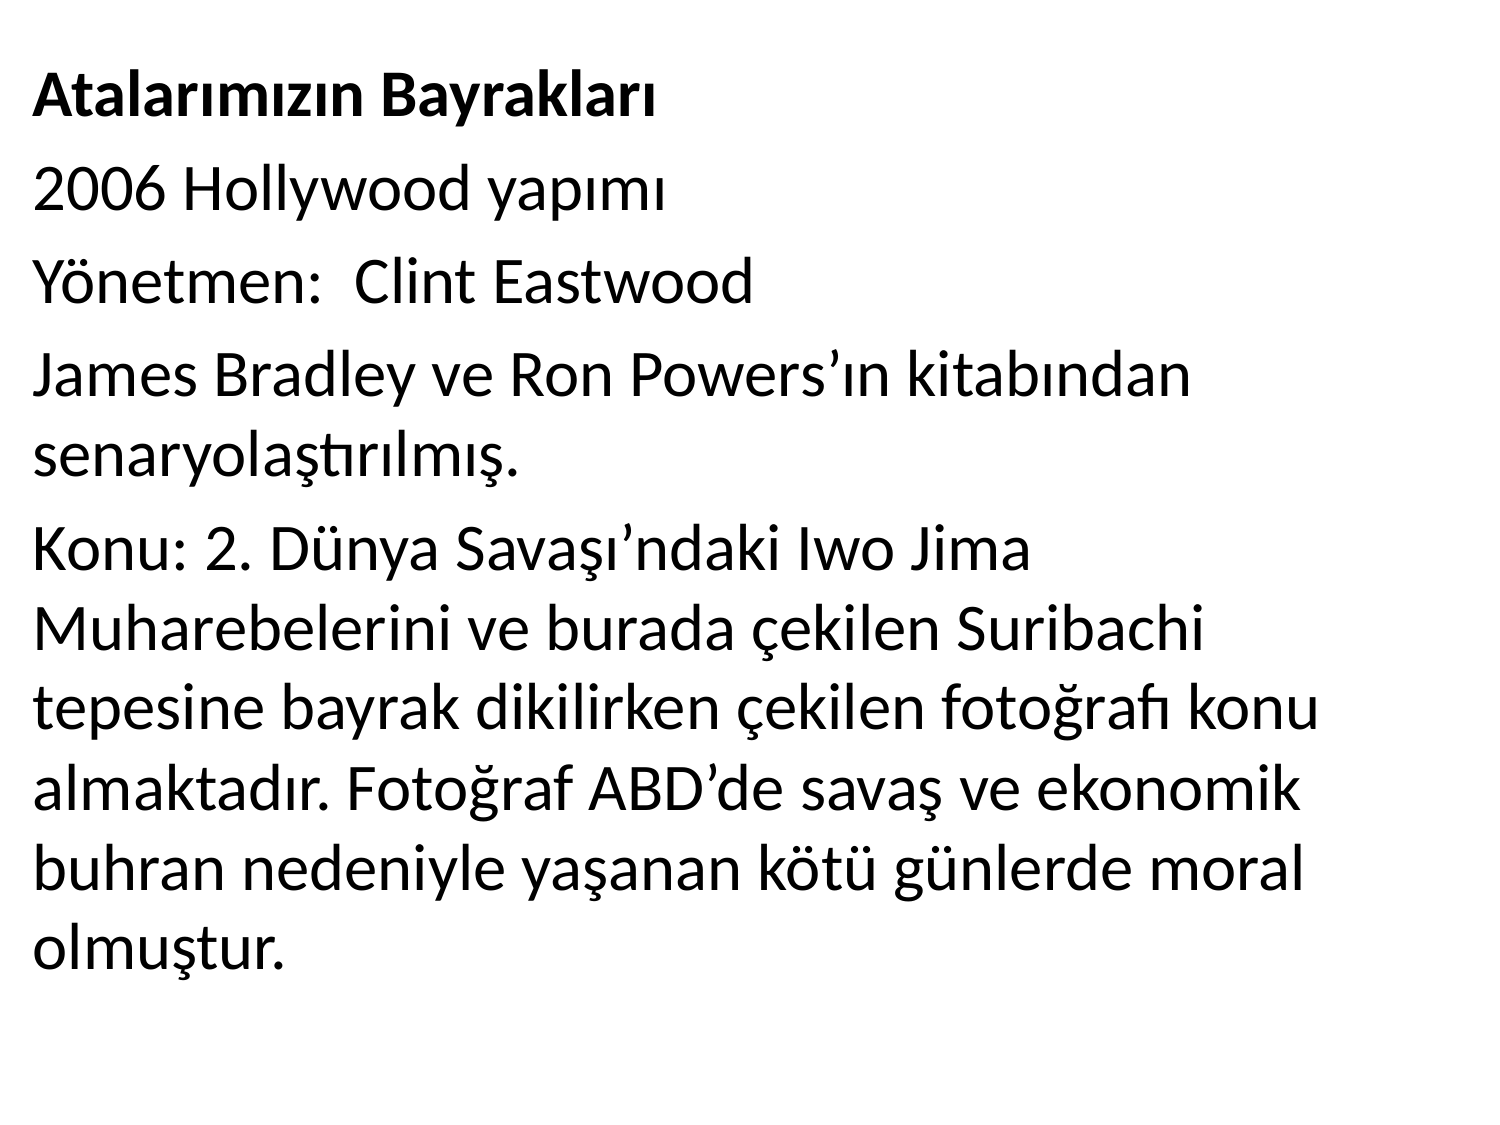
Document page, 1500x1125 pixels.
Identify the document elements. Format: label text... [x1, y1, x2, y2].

list Atalarımızın Bayrakları 2006 Hollywood yapımı Yönetmen: Clint Eastwood James Bradley ve Ron Powers’ın kitabından senaryolaştırılmış. Konu: 2. Dünya Savaşı’ndaki Iwo Jima Muharebelerini ve burada çekilen Suribachi tepesine bayrak dikilirken çekilen fotoğrafı konu almaktadır. Fotoğraf ABD’de savaş ve ekonomik buhran nedeniyle yaşanan kötü günlerde moral olmuştur. [17, 42, 1459, 1118]
